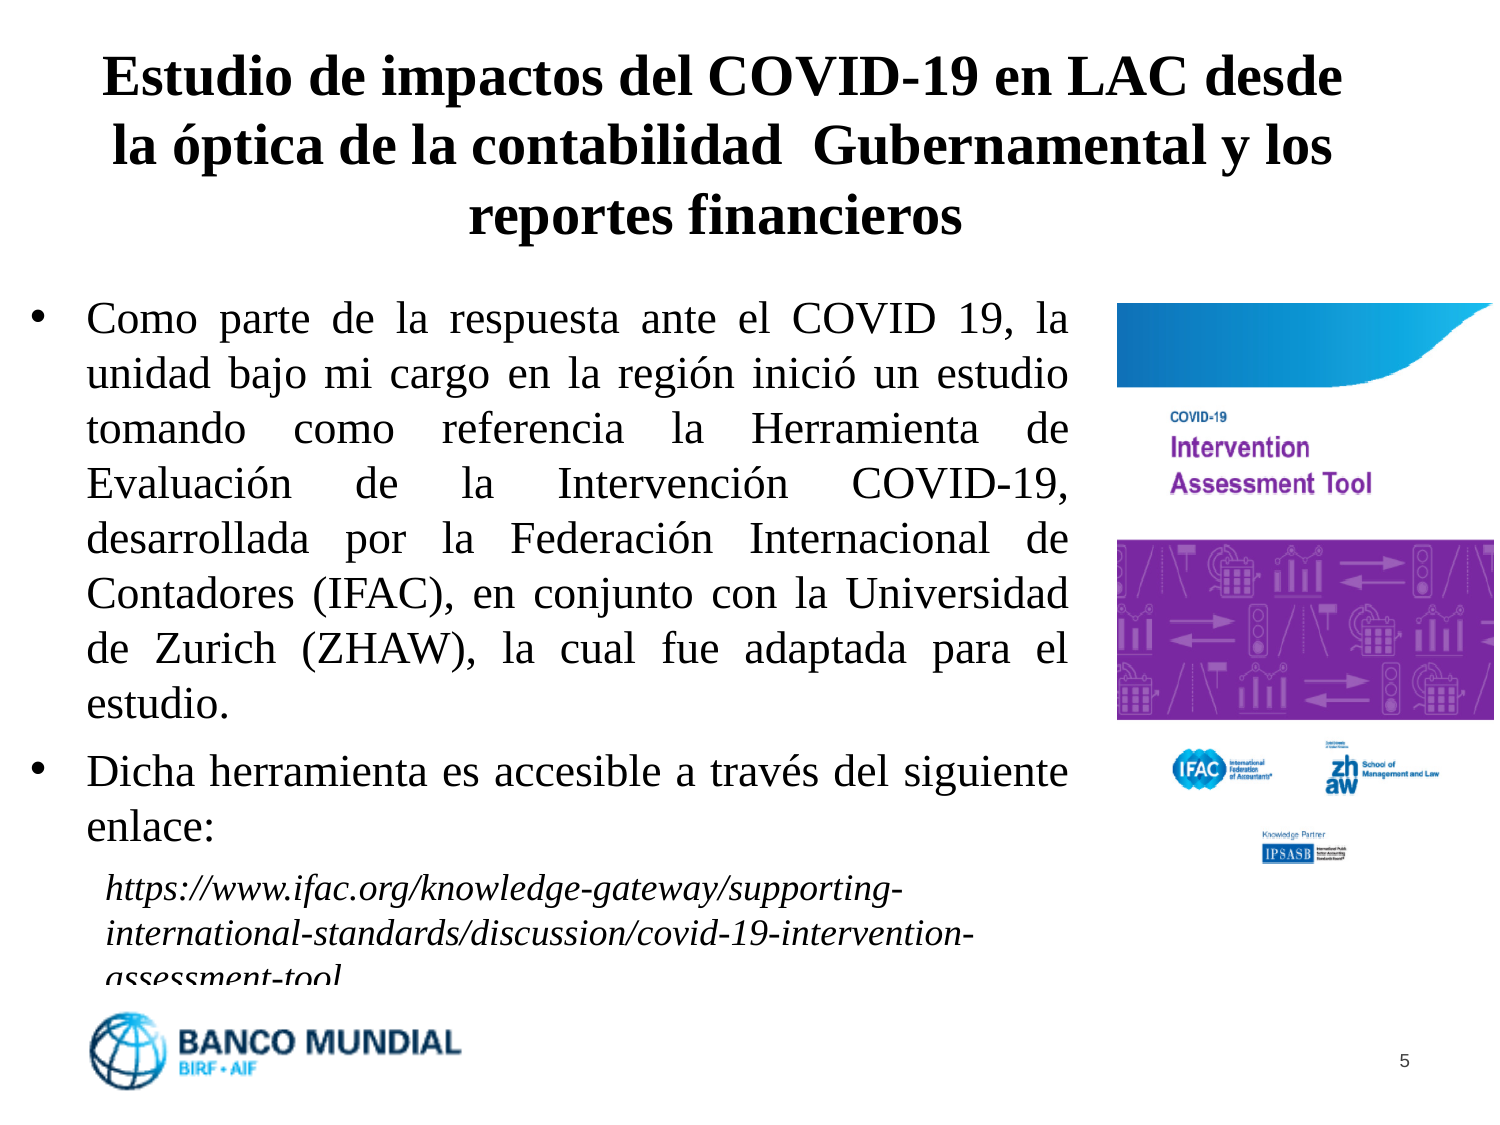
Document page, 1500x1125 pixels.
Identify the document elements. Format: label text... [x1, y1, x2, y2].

text_box Estudio de impactos del COVID-19 en LAC desde la óptica de la contabilidad Gubernamental y los reportes financieros [73, 29, 1374, 324]
slide_number 5 [1399, 1043, 1447, 1079]
text_box Como parte de la respuesta ante el COVID 19, la unidad bajo mi cargo en la región inició un estudio tomando como referencia la Herramienta de Evaluación de la Intervención COVID-19, desarrollada por la Federación Internacional de Contadores (IFAC), en conjunto con la Universidad de Zurich (ZHAW), la cual fue adaptada para el estudio. Dicha herramienta es accesible a través del siguiente enlace: https://www.ifac.org/knowledge-gateway/supporting-international-standards/discussion/covid-19-intervention-assessment-tool. [15, 280, 1085, 1051]
picture [1113, 297, 1500, 864]
picture [52, 985, 509, 1113]
